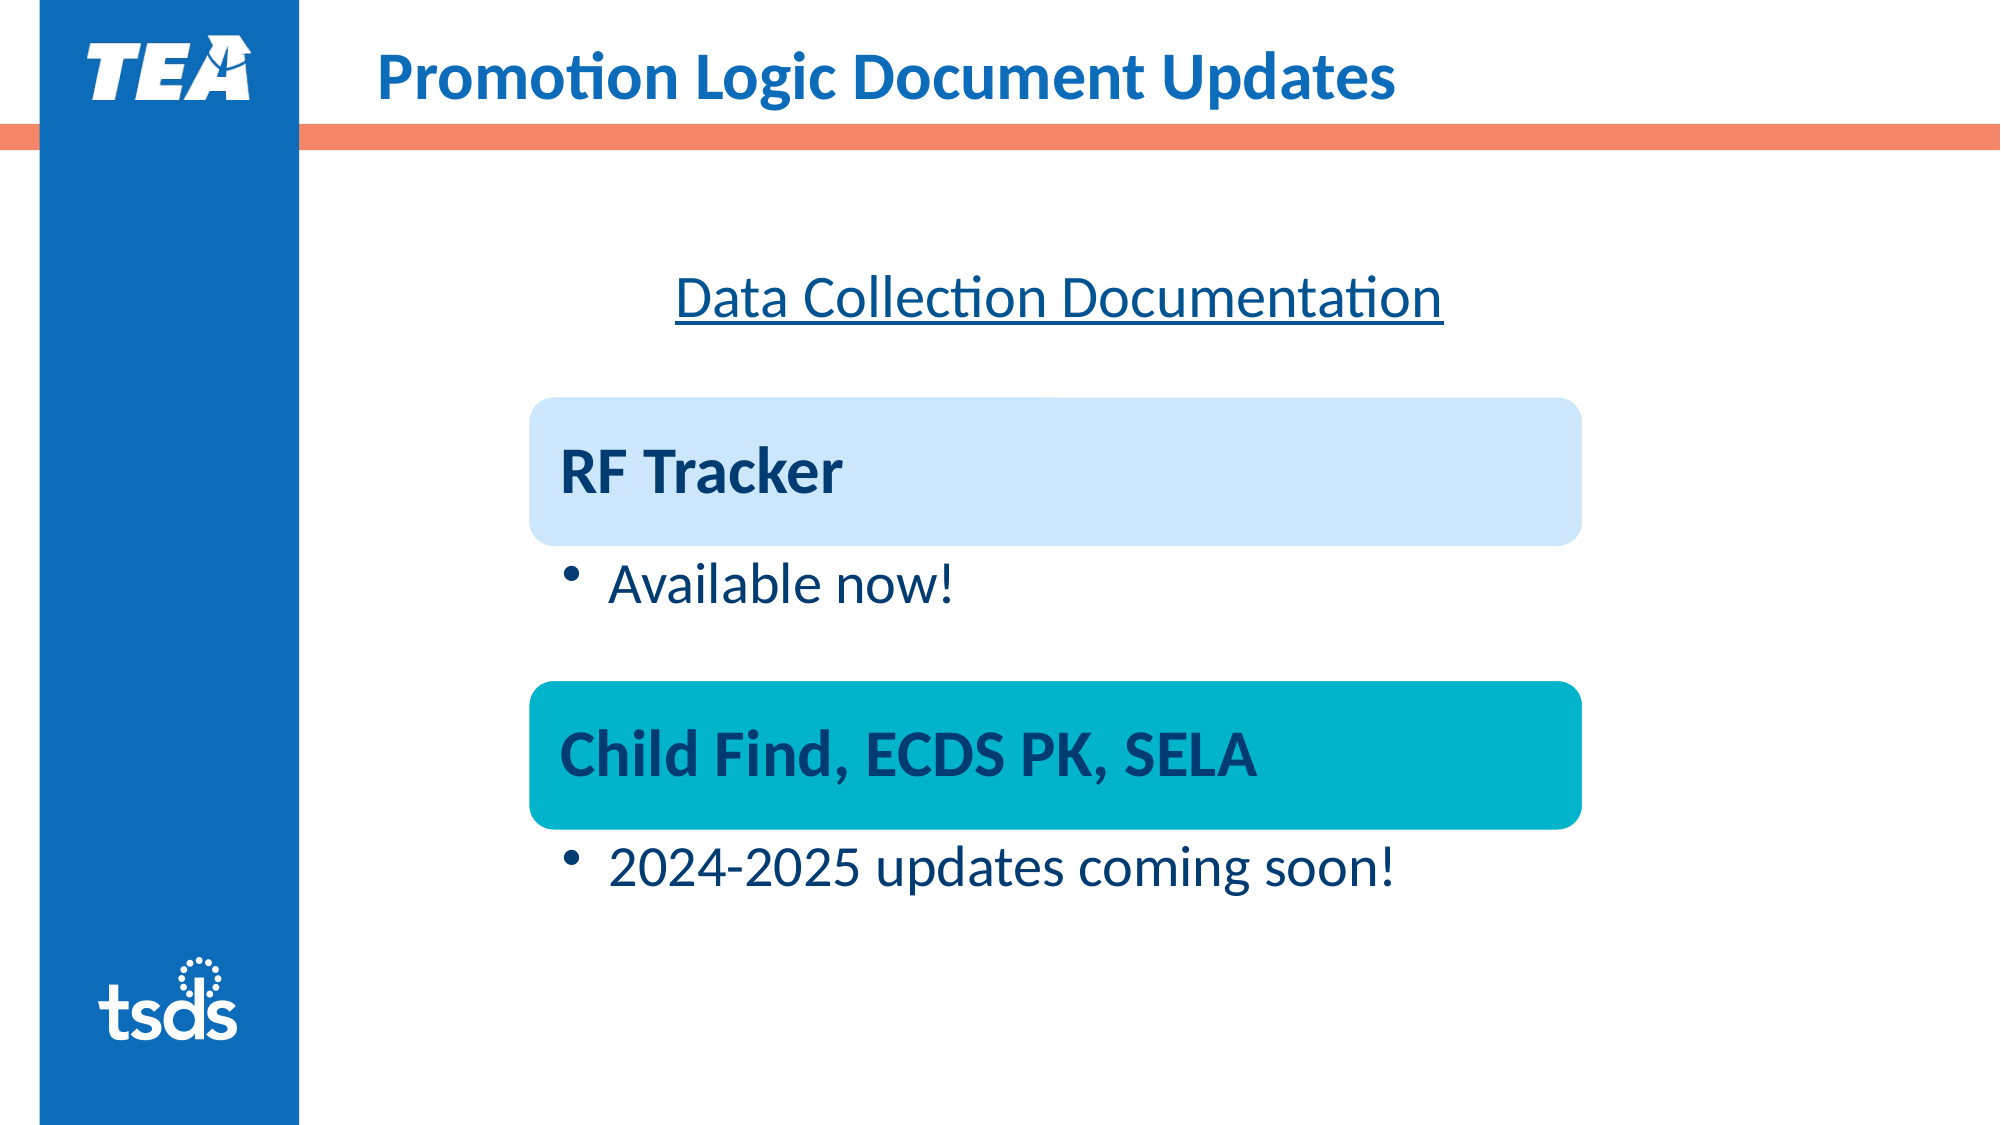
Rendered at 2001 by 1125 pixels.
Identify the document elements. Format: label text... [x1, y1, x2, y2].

picture [86, 34, 251, 100]
title Promotion Logic Document Updates [362, 32, 1924, 122]
picture [98, 957, 241, 1045]
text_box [528, 215, 1584, 971]
